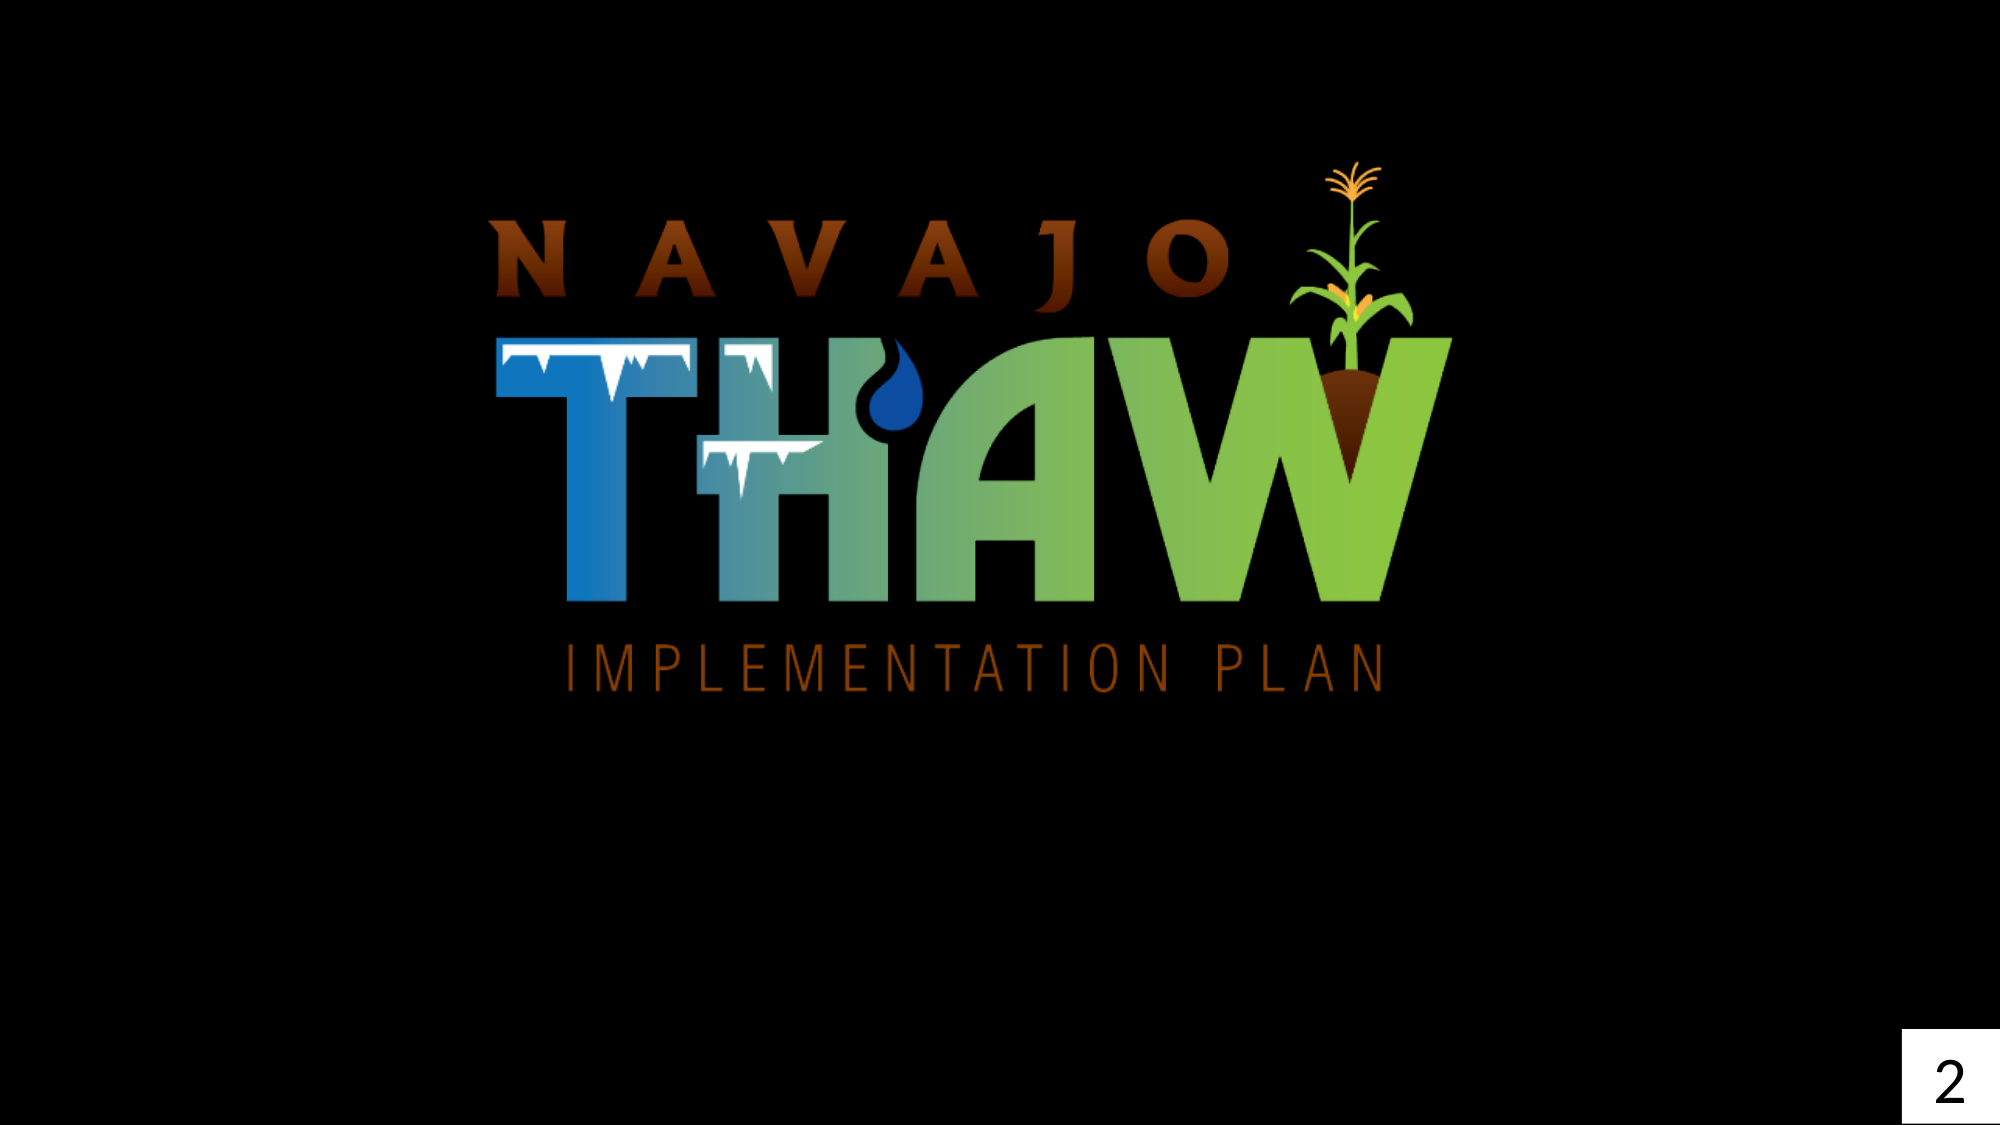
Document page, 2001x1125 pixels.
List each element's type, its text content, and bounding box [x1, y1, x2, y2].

text_box 2 [1901, 1029, 2000, 1124]
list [417, 143, 1524, 752]
